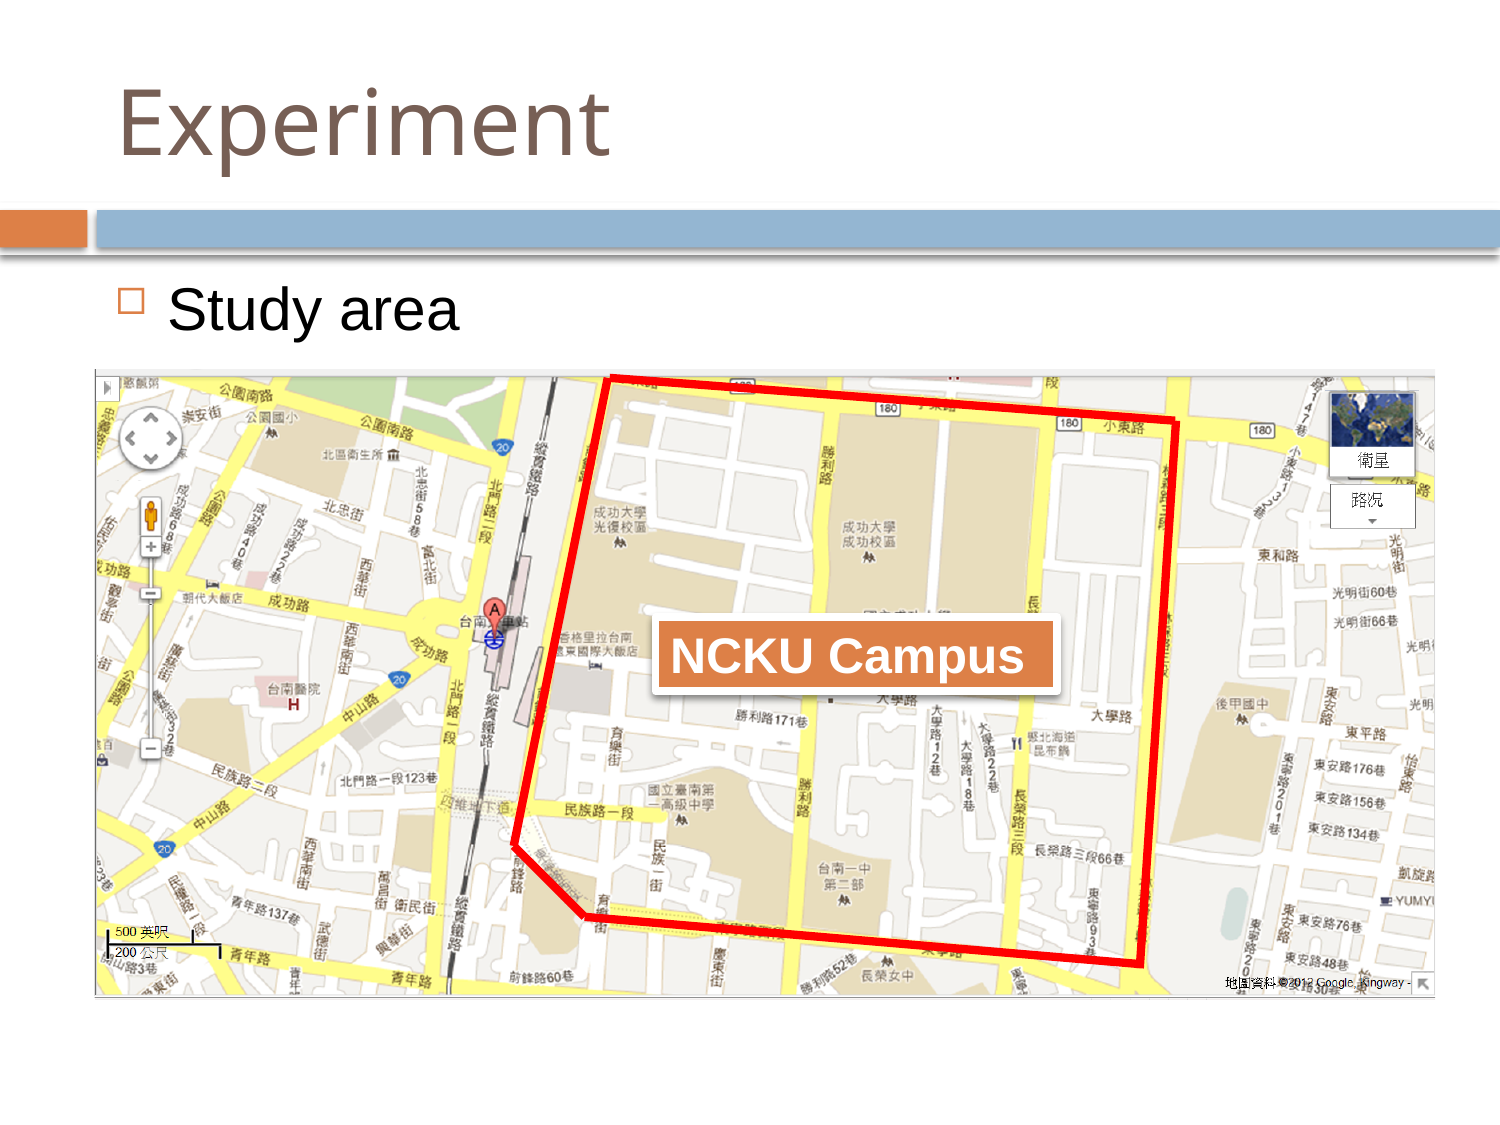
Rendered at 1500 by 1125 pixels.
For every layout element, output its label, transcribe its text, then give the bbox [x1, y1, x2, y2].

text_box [584, 916, 1141, 965]
picture [94, 369, 1436, 1000]
title Experiment [100, 37, 1438, 200]
list Study area [100, 262, 1438, 371]
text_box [513, 377, 609, 847]
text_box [513, 845, 585, 918]
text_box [609, 377, 1176, 421]
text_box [1139, 428, 1177, 969]
